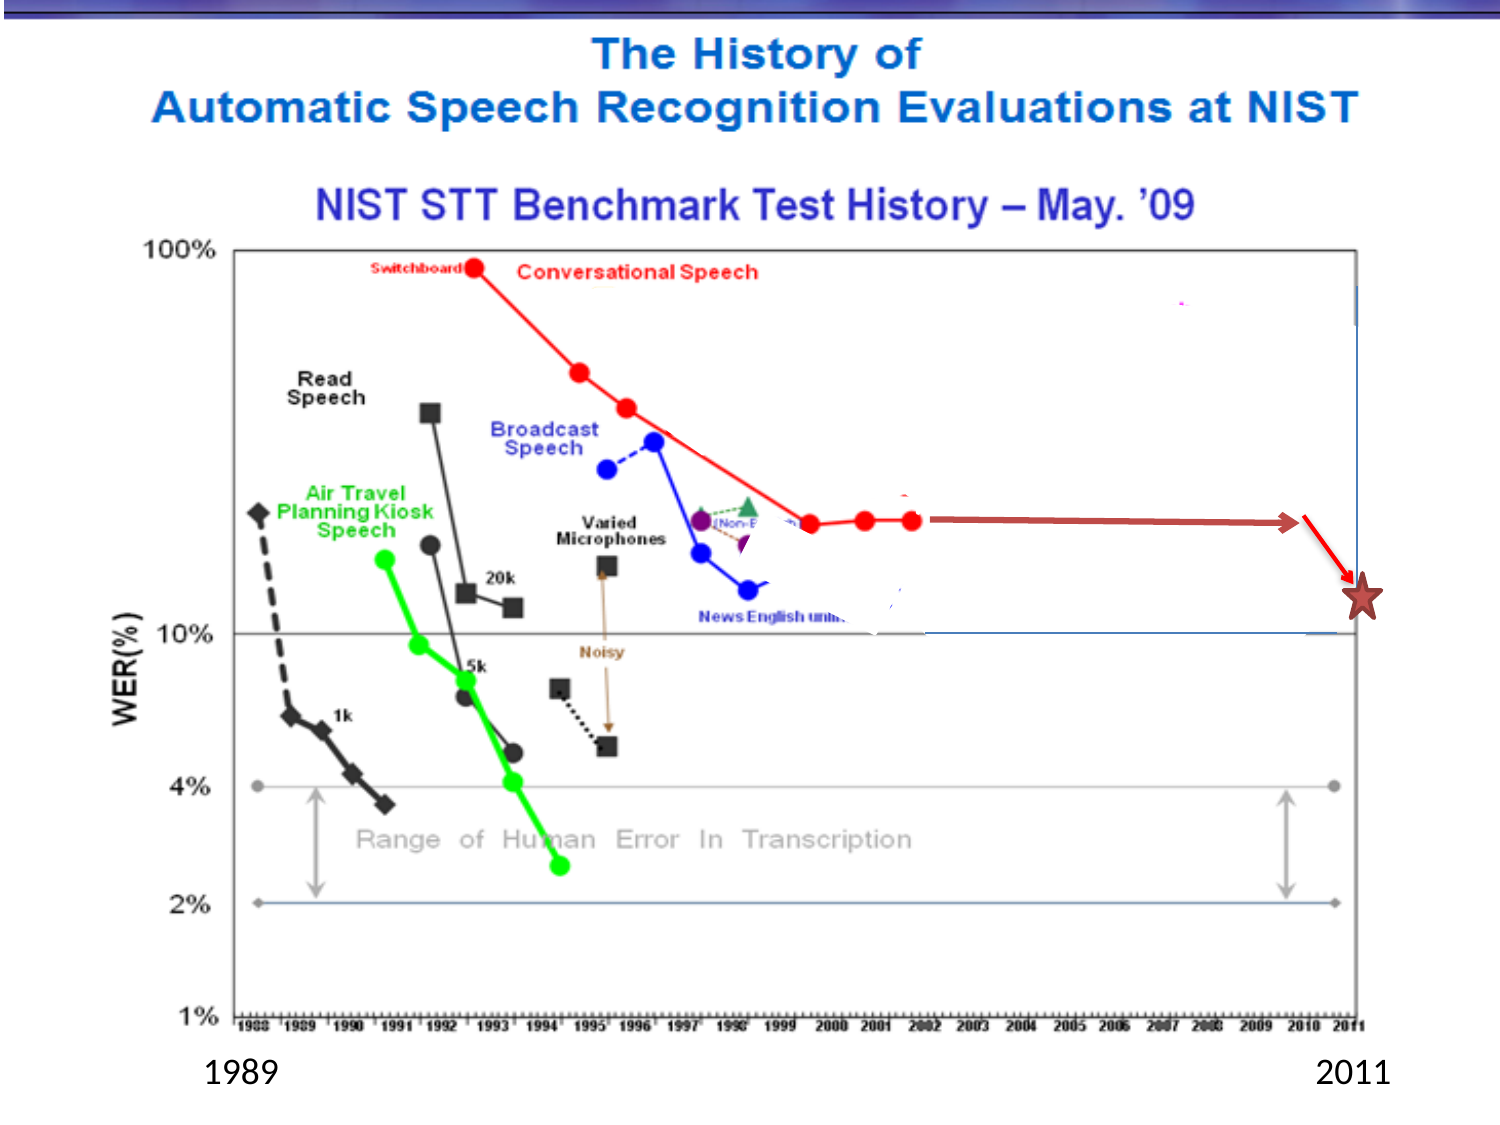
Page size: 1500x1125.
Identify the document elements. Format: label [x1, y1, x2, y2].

text_box [1303, 515, 1352, 585]
text_box [929, 519, 1298, 524]
picture [3, 0, 1500, 1101]
